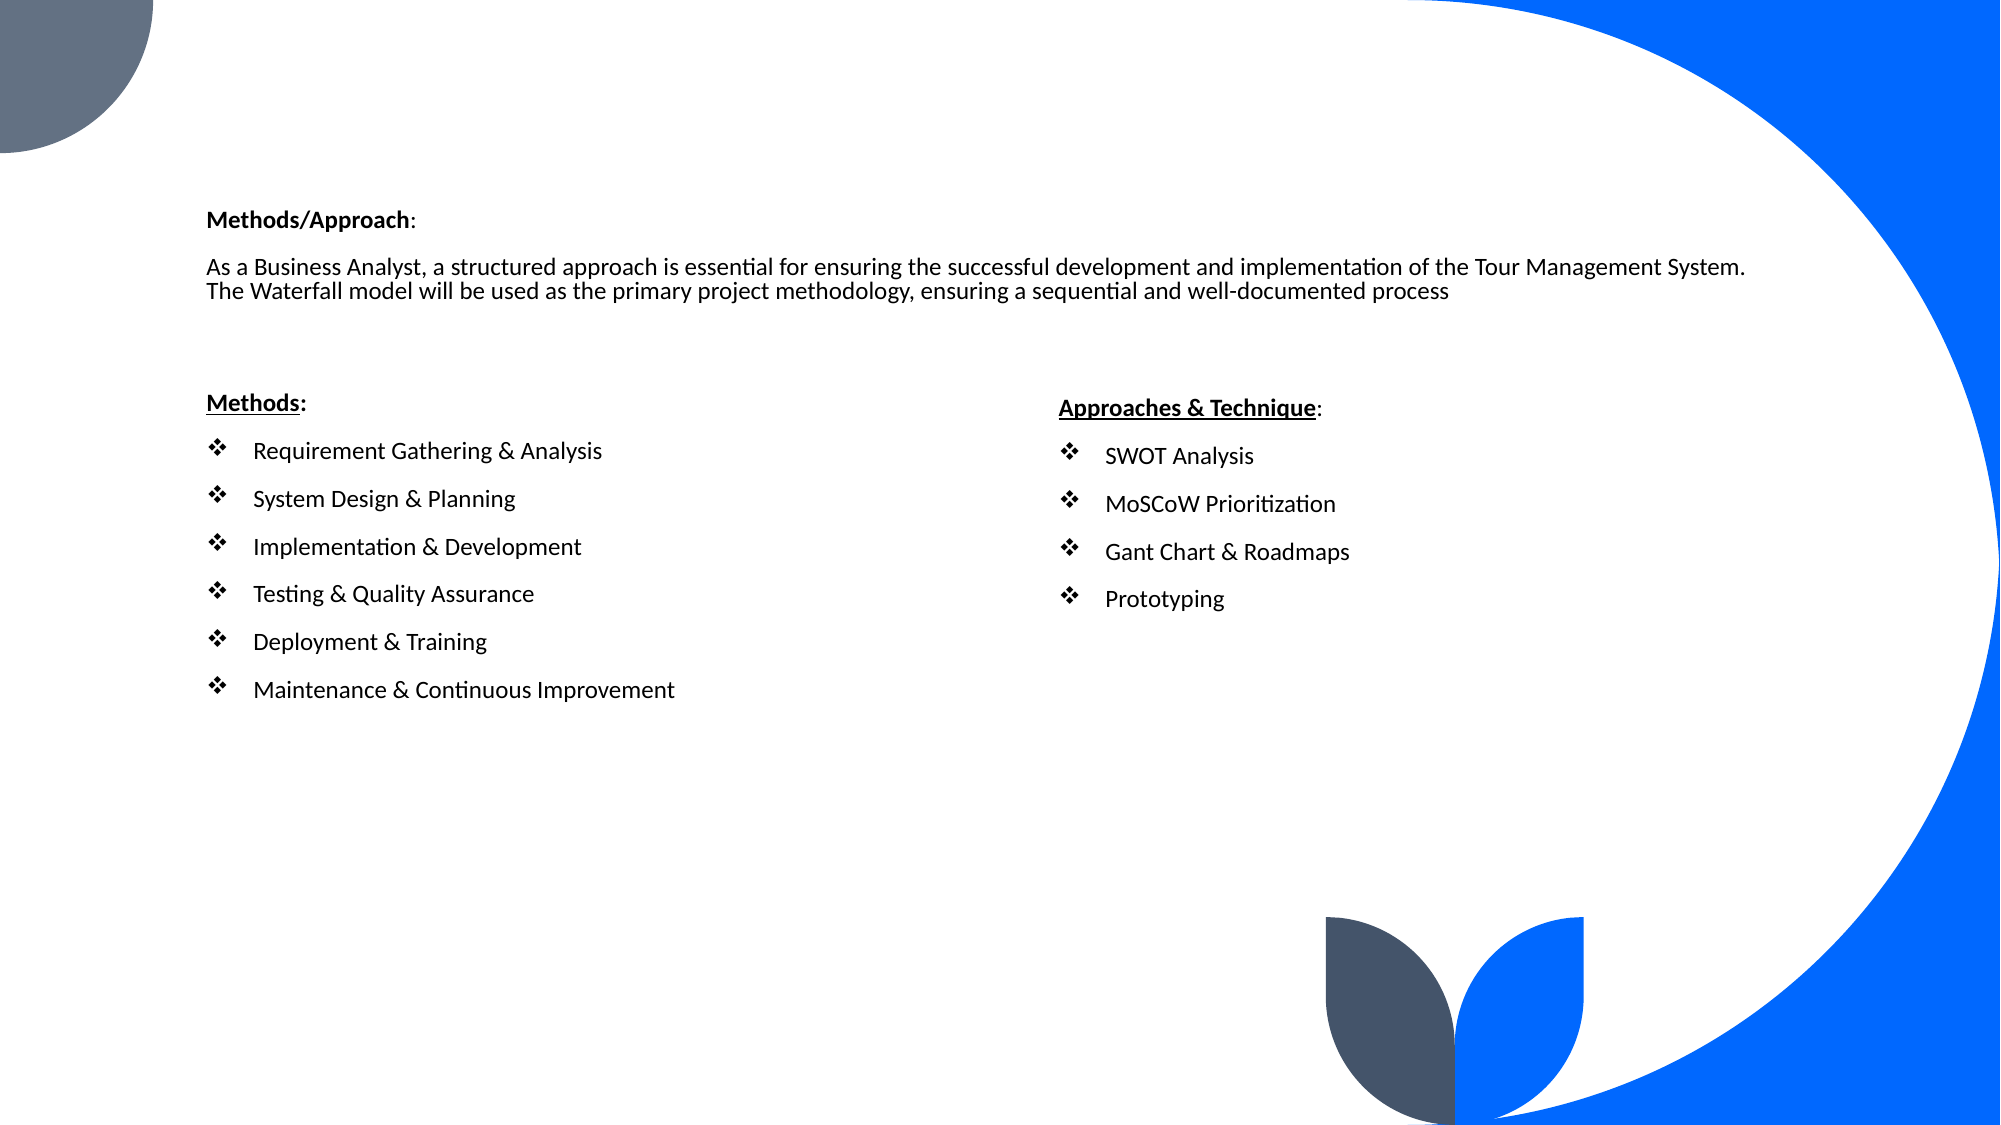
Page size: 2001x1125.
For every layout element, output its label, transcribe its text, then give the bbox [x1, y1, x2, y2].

title Methods/Approach: As a Business Analyst, a structured approach is essential for ensuring the successful development and implementation of the Tour Management System. The Waterfall model will be used as the primary project methodology, ensuring a sequential and well-documented process [191, 80, 1767, 366]
list Methods: Requirement Gathering & Analysis System Design & Planning Implementation & Development Testing & Quality Assurance Deployment & Training Maintenance & Continuous Improvement [191, 332, 957, 879]
list Approaches & Technique: SWOT Analysis MoSCoW Prioritization Gant Chart & Roadmaps Prototyping [1043, 387, 1809, 935]
